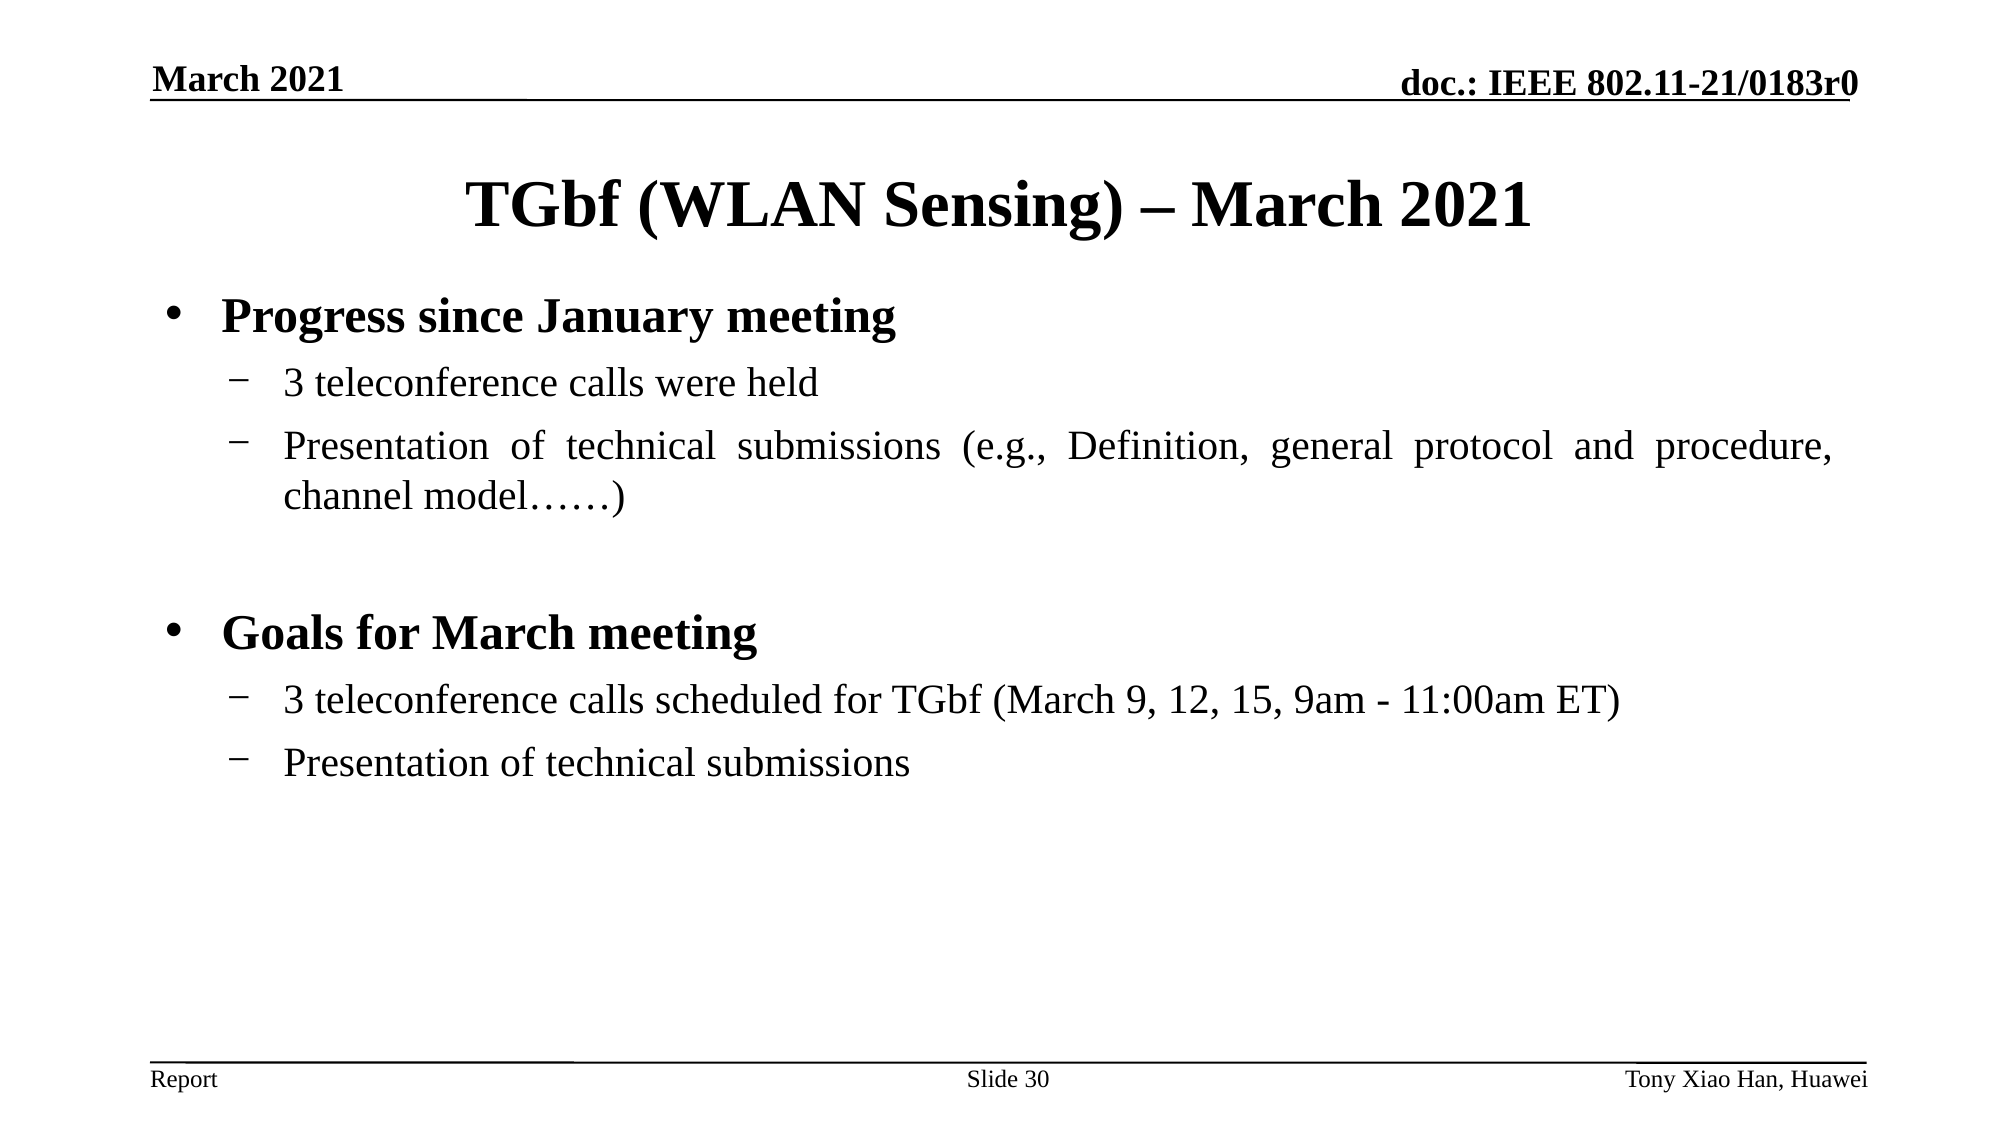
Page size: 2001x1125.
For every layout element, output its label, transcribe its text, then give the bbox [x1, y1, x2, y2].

title TGbf (WLAN Sensing) – March 2021 [149, 112, 1850, 274]
footer Tony Xiao Han, Huawei [1171, 1061, 1869, 1093]
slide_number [152, 54, 563, 100]
slide_number Slide 30 [950, 1061, 1067, 1123]
list Progress since January meeting 3 teleconference calls were held Presentation of technical submissions (e.g., Definition, general protocol and procedure, channel model……) Goals for March meeting 3 teleconference calls scheduled for TGbf (March 9, 12, 15, 9am - 11:00am ET) Presentation of technical submissions [149, 274, 1850, 1013]
